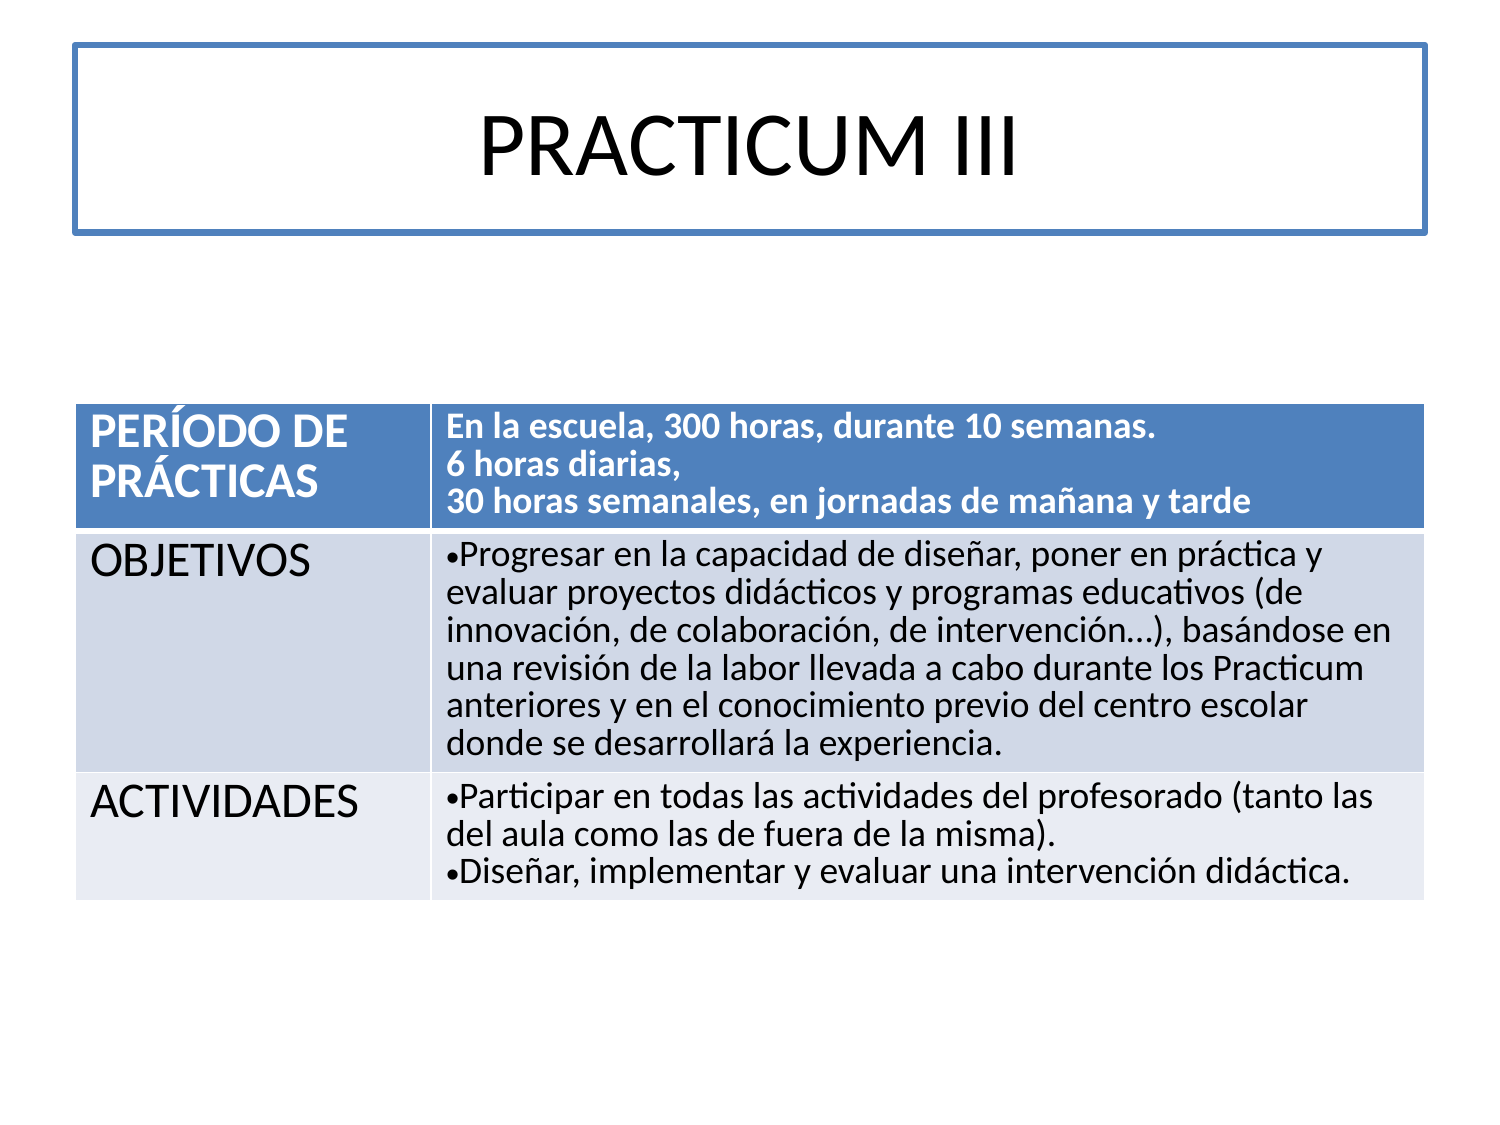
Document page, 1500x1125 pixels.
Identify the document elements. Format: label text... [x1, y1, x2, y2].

table_cell Participar en todas las actividades del profesorado (tanto las del aula como las de fuera de la misma). Diseñar, implementar y evaluar una intervención didáctica. [432, 773, 1424, 900]
table_cell ACTIVIDADES [76, 773, 430, 900]
table_cell Progresar en la capacidad de diseñar, poner en práctica y evaluar proyectos didácticos y programas educativos (de innovación, de colaboración, de intervención…), basándose en una revisión de la labor llevada a cabo durante los Practicum anteriores y en el conocimiento previo del centro escolar donde se desarrollará la experiencia. [432, 534, 1424, 772]
title PRACTICUM III [75, 45, 1425, 233]
table_header En la escuela, 300 horas, durante 10 semanas. 6 horas diarias, 30 horas semanales, en jornadas de mañana y tarde [432, 404, 1424, 528]
table_cell OBJETIVOS [76, 534, 430, 772]
table_header PERÍODO DE PRÁCTICAS [76, 404, 430, 528]
